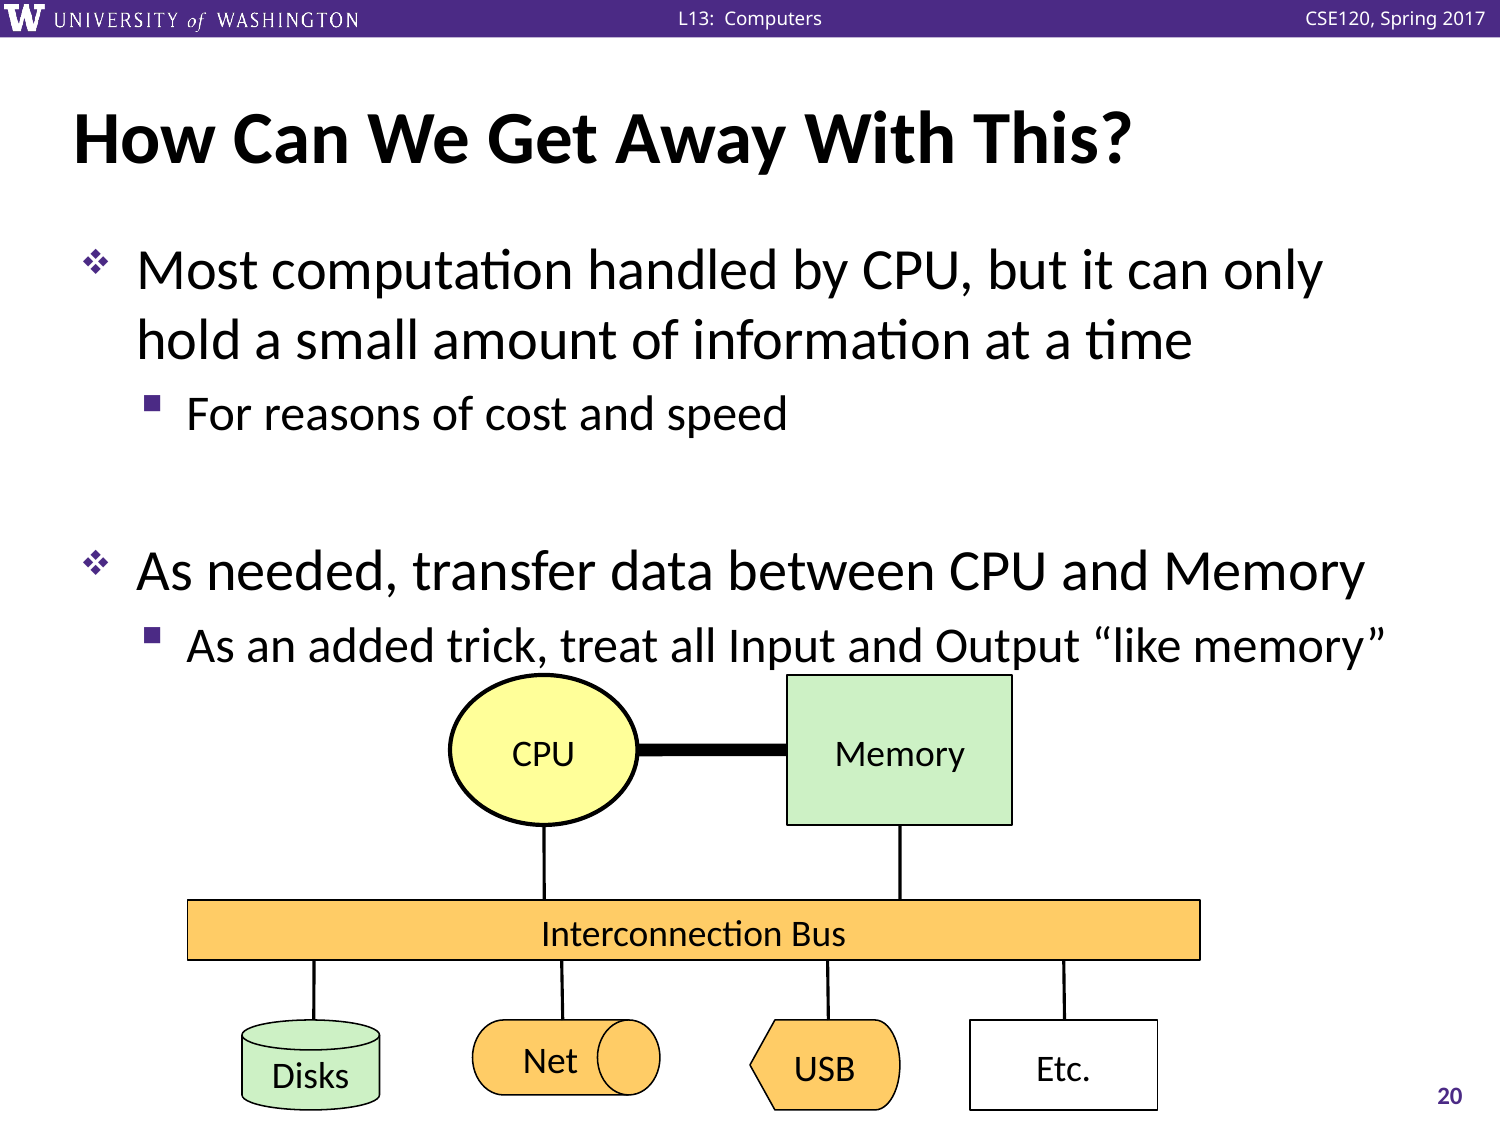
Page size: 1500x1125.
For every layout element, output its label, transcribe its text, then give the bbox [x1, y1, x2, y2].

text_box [187, 674, 1201, 1111]
title How Can We Get Away With This? [58, 71, 1438, 197]
picture [4, 4, 358, 32]
list Most computation handled by CPU, but it can only hold a small amount of information at a time For reasons of cost and speed As needed, transfer data between CPU and Memory As an added trick, treat all Input and Output “like memory” [64, 223, 1438, 674]
slide_number 20 [1400, 1065, 1500, 1125]
